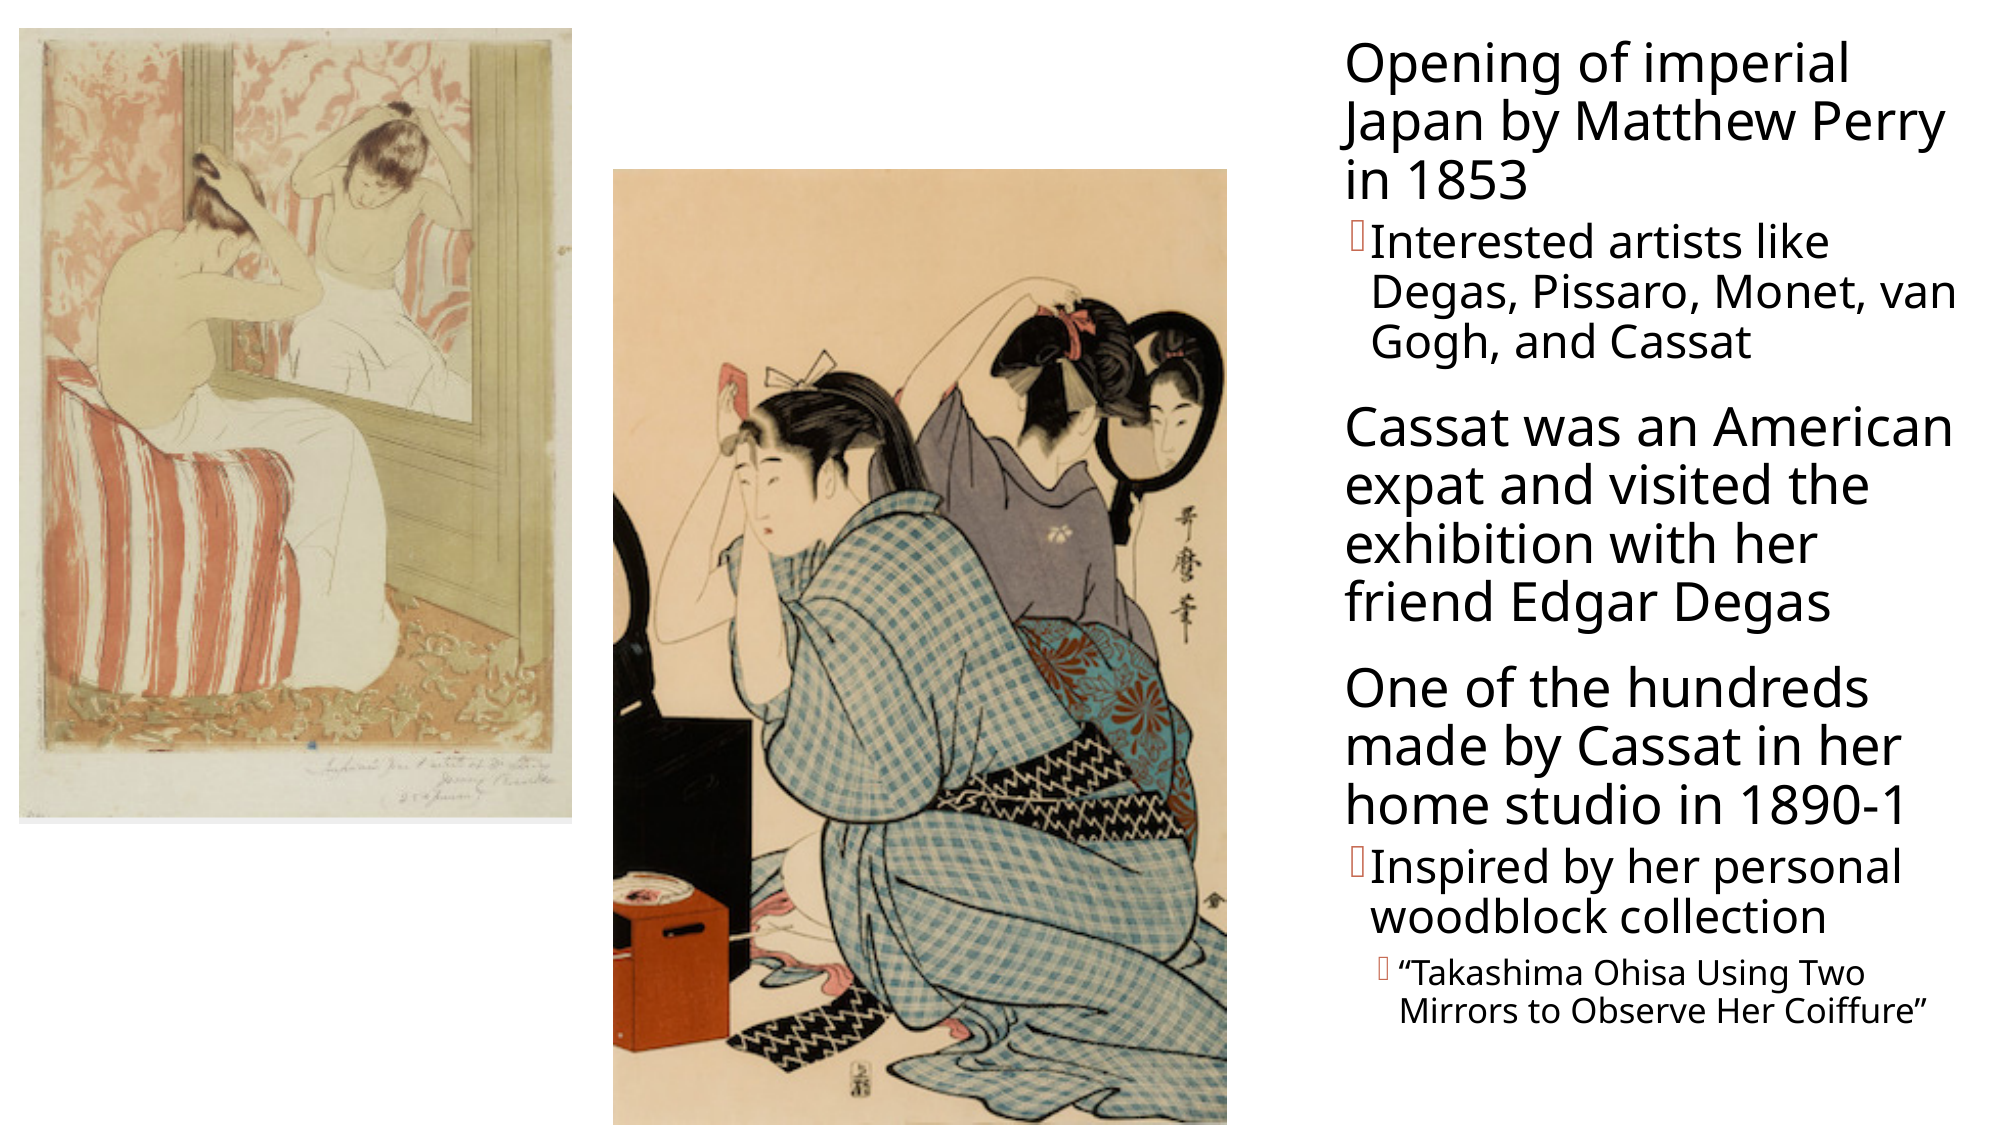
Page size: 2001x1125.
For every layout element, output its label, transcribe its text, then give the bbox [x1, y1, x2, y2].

picture [613, 169, 1227, 1125]
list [19, 27, 572, 825]
list Opening of imperial Japan by Matthew Perry in 1853 Interested artists like Degas, Pissaro, Monet, van Gogh, and Cassat Cassat was an American expat and visited the exhibition with her friend Edgar Degas One of the hundreds made by Cassat in her home studio in 1890-1 Inspired by her personal woodblock collection “Takashima Ohisa Using Two Mirrors to Observe Her Coiffure” [1322, 28, 1981, 1056]
